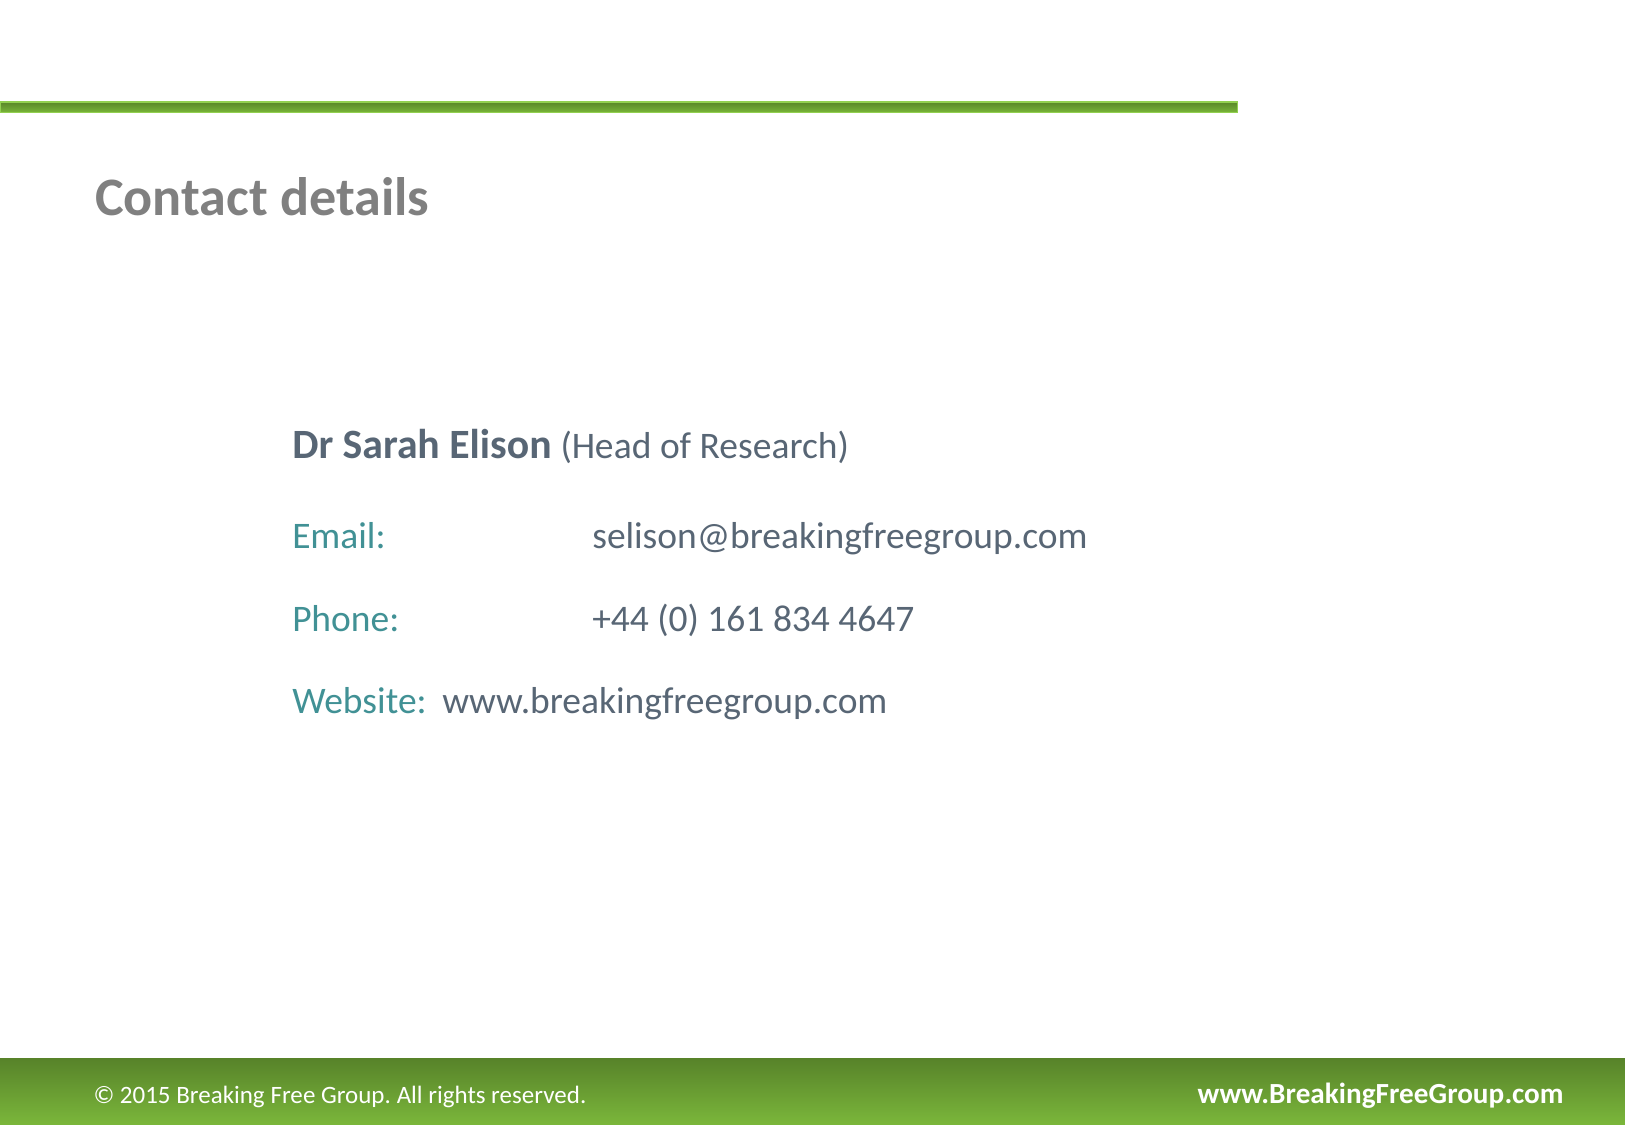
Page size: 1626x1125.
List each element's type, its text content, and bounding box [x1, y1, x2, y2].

list Dr Sarah Elison (Head of Research) Email: selison@breakingfreegroup.com Phone: +44 (0) 161 834 4647 Website: www.breakingfreegroup.com [127, 408, 1312, 1023]
title Contact details [80, 122, 1534, 265]
